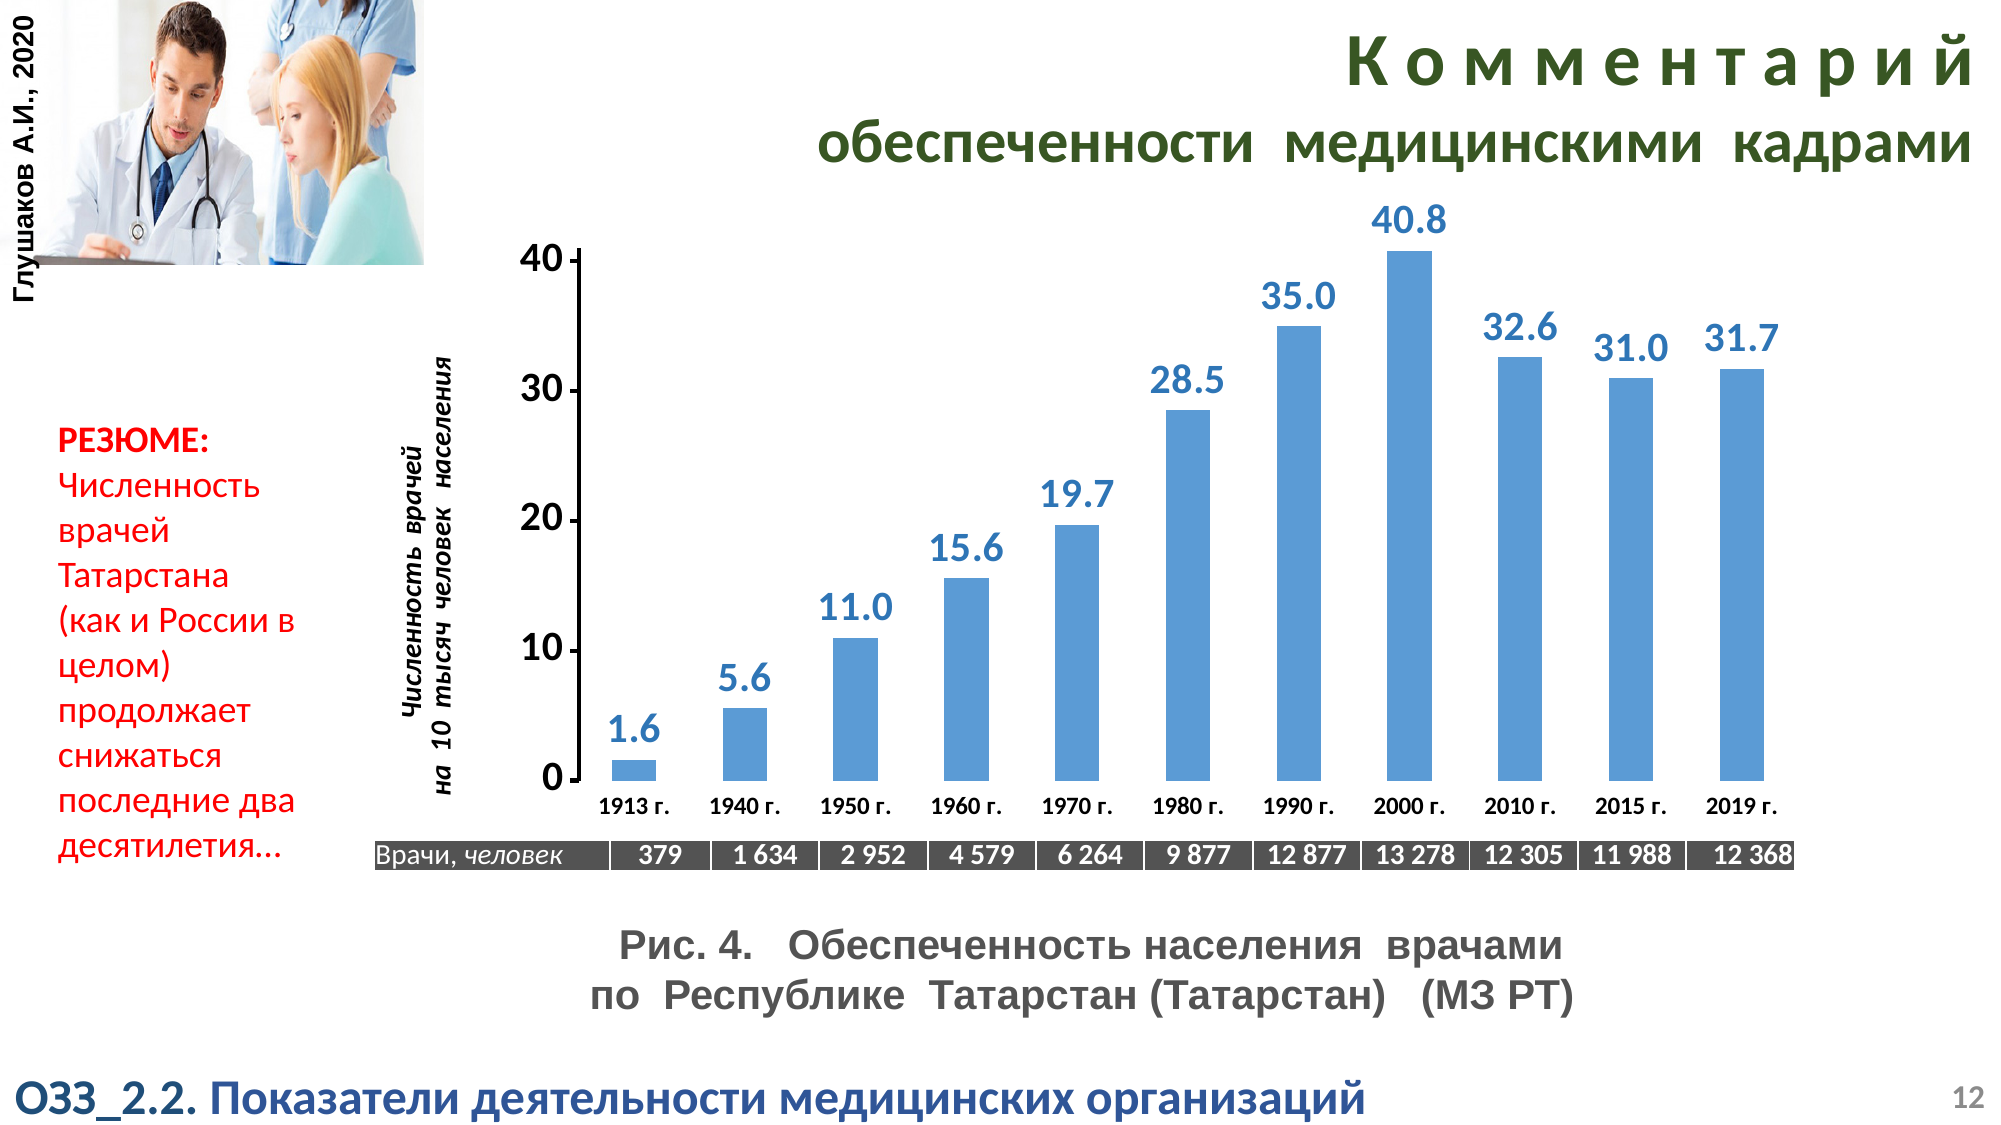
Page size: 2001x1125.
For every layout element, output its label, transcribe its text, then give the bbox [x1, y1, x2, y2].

table_header Врачи, человек [375, 841, 609, 870]
table_header 4 579 [929, 841, 1035, 870]
text_box РЕЗЮМЕ: Численность врачей Татарстана (как и России в целом) продолжает снижаться последние два десятилетия… [43, 407, 329, 873]
text_box ОЗЗ_2.2. Показатели деятельности медицинских организаций [0, 1057, 1929, 1125]
table_header 6 264 [1037, 841, 1143, 870]
table_header 13 278 [1362, 841, 1469, 870]
table_header 12 305 [1470, 841, 1577, 870]
chart [366, 142, 1803, 822]
table_header 12 877 [1254, 841, 1360, 870]
slide_number 12 [1929, 1065, 2000, 1125]
table_header 12 368 [1687, 841, 1794, 870]
table_header 379 [611, 841, 710, 870]
text_box Глушаков А.И., 2020 [0, 265, 44, 328]
table_header 2 952 [820, 841, 927, 870]
picture [0, 0, 424, 265]
text_box К о м м е н т а р и й обеспеченности медицинскими кадрами [802, 3, 1990, 183]
table_header 11 988 [1579, 841, 1685, 870]
text_box Рис. 4. Обеспеченность населения врачами по Республике Татарстан (Татарстан) (МЗ РТ) [574, 910, 1595, 1032]
table_header 1 634 [712, 841, 818, 870]
table_header 9 877 [1145, 841, 1252, 870]
